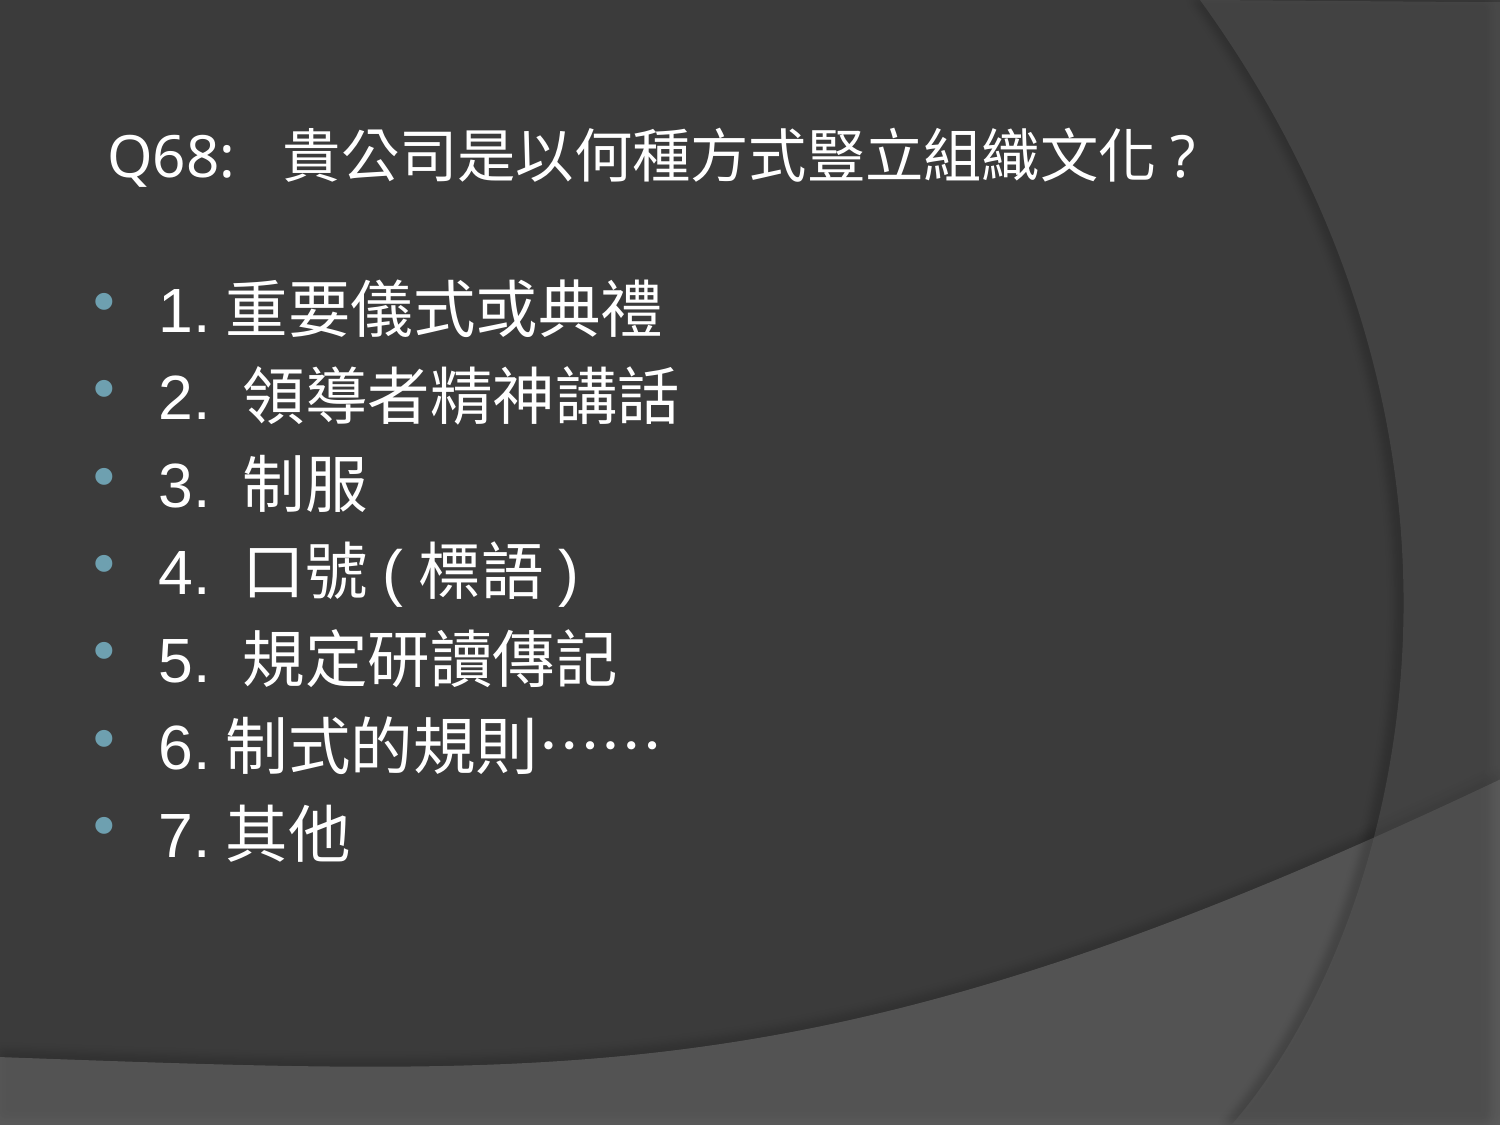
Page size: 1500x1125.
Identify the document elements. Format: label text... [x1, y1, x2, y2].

title Q68: 貴公司是以何種方式豎立組織文化? [75, 45, 1300, 233]
list 1.重要儀式或典禮 2. 領導者精神講話 3. 制服 4. 口號(標語) 5. 規定研讀傳記 6.制式的規則…… 7.其他 [75, 262, 1300, 1005]
